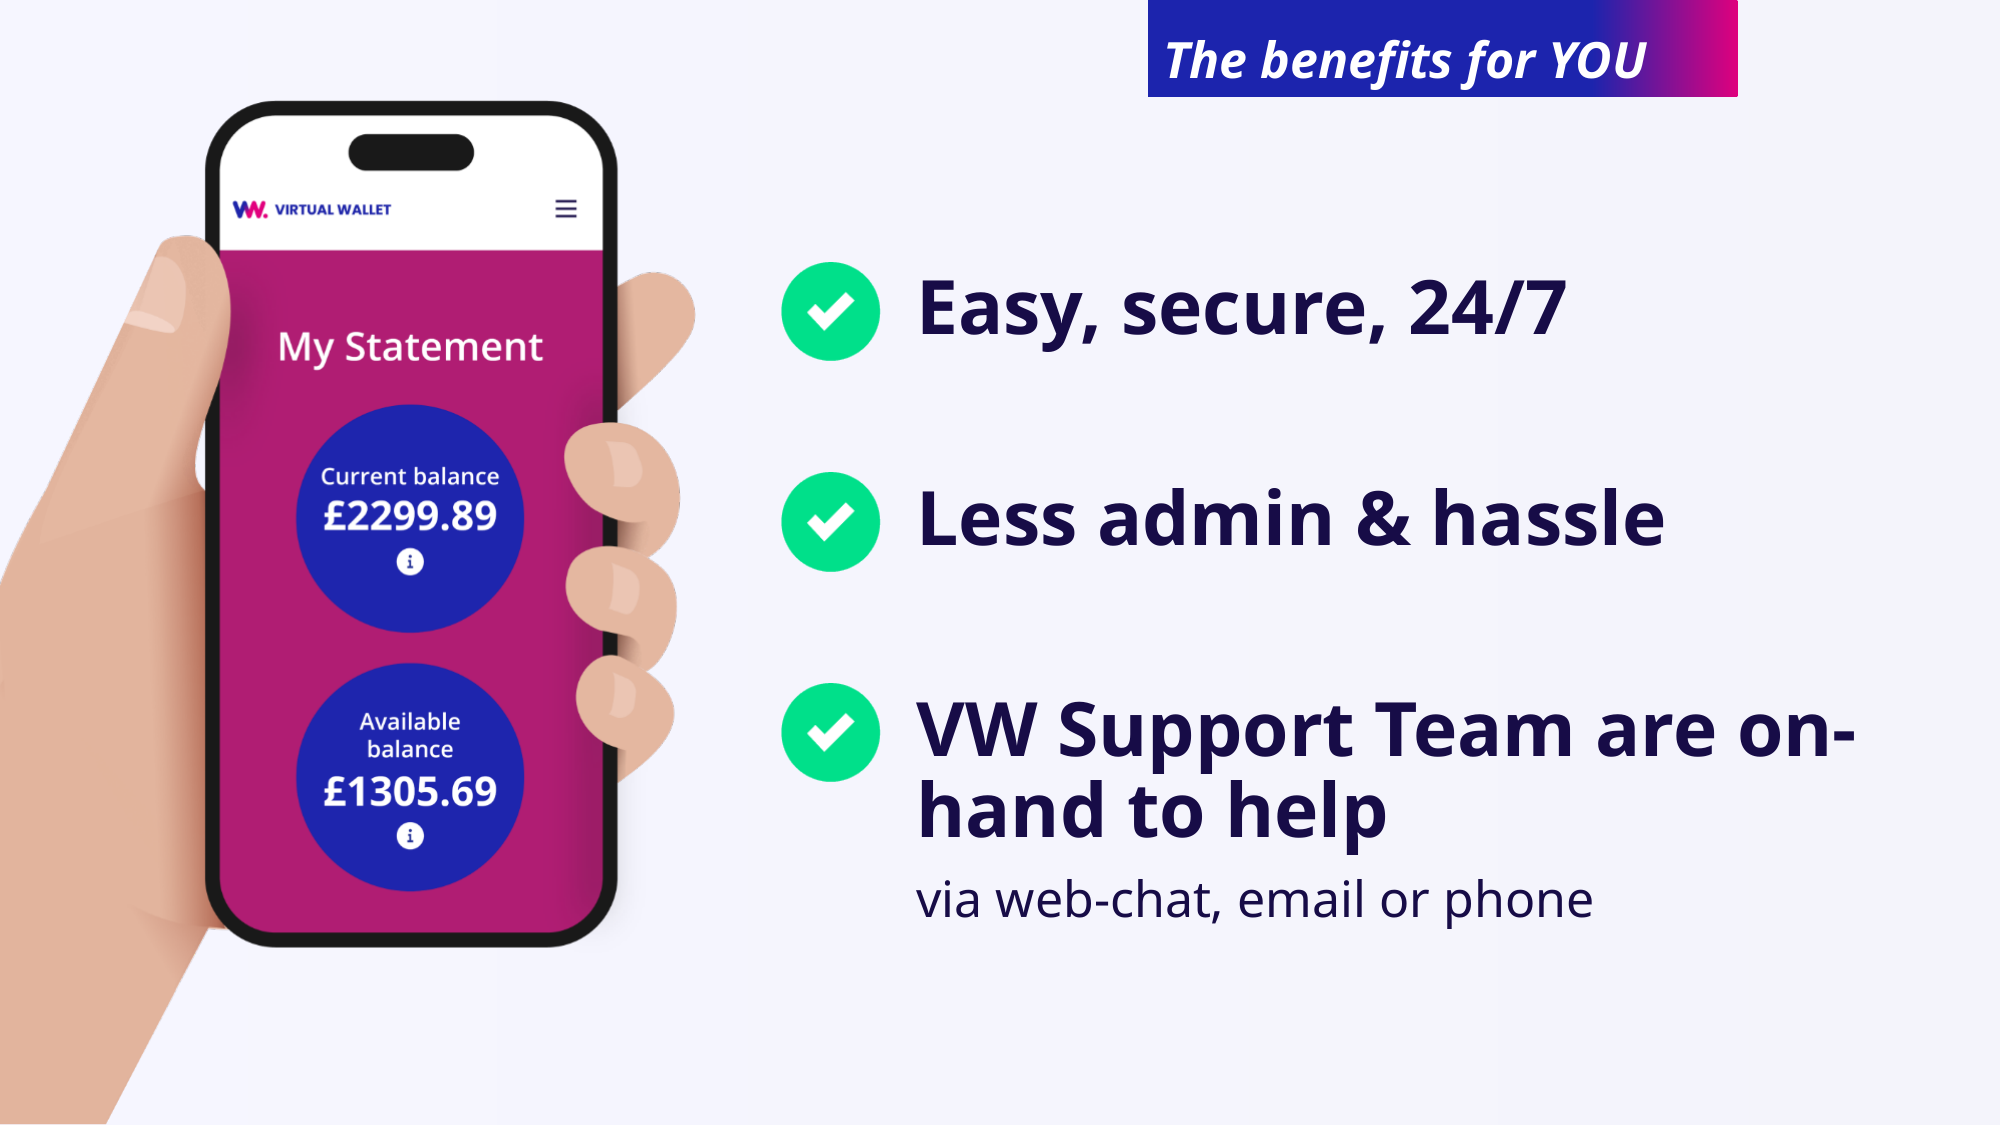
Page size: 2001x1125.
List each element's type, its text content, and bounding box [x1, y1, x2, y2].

picture [781, 262, 881, 361]
picture [781, 472, 881, 572]
picture [781, 683, 881, 782]
list VW Support Team are on-hand to help via web-chat, email or phone [901, 683, 1886, 944]
picture [0, 56, 771, 1125]
list Easy, secure, 24/7 [901, 262, 1886, 465]
list Less admin & hassle [901, 473, 1886, 676]
text_box The benefits for YOU [1148, 0, 1738, 97]
